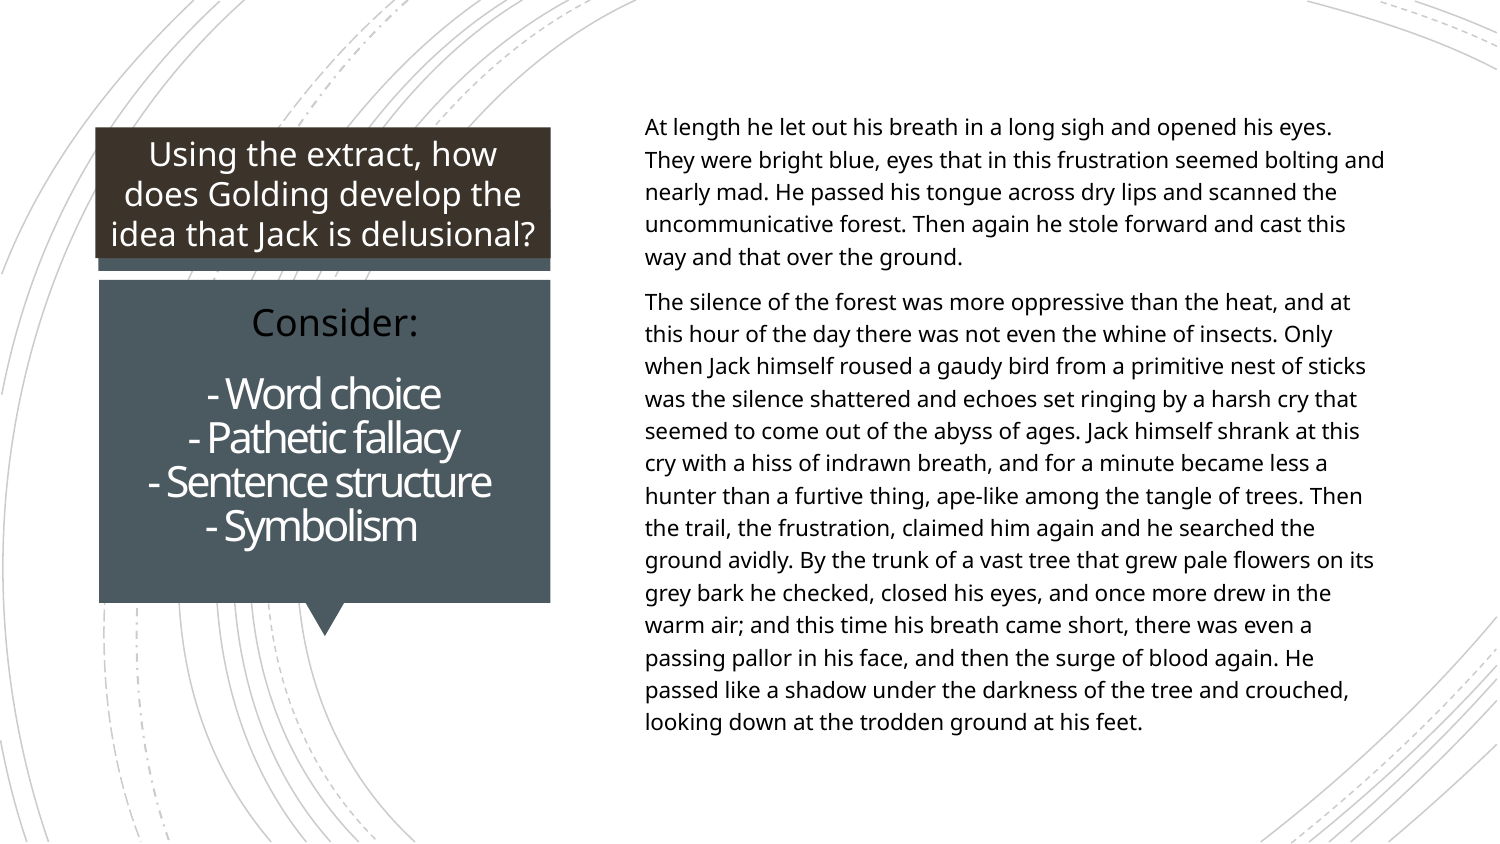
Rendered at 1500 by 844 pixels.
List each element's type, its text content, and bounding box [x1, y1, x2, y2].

text_box Consider: [164, 293, 506, 350]
title - Word choice - Pathetic fallacy - Sentence structure - Symbolism [109, 289, 540, 592]
list At length he let out his breath in a long sigh and opened his eyes. They were bright blue, eyes that in this frustration seemed bolting and nearly mad. He passed his tongue across dry lips and scanned the uncommunicative forest. Then again he stole forward and cast this way and that over the ground. The silence of the forest was more oppressive than the heat, and at this hour of the day there was not even the whine of insects. Only when Jack himself roused a gaudy bird from a primitive nest of sticks was the silence shattered and echoes set ringing by a harsh cry that seemed to come out of the abyss of ages. Jack himself shrank at this cry with a hiss of indrawn breath, and for a minute became less a hunter than a furtive thing, ape-like among the tangle of trees. Then the trail, the frustration, claimed him again and he searched the ground avidly. By the trunk of a vast tree that grew pale flowers on its grey bark he checked, closed his eyes, and once more drew in the warm air; and this time his breath came short, there was even a passing pallor in his face, and then the surge of blood again. He passed like a shadow under the darkness of the tree and crouched, looking down at the trodden ground at his feet. [629, 98, 1403, 745]
text_box Using the extract, how does Golding develop the idea that Jack is delusional? [95, 127, 551, 259]
